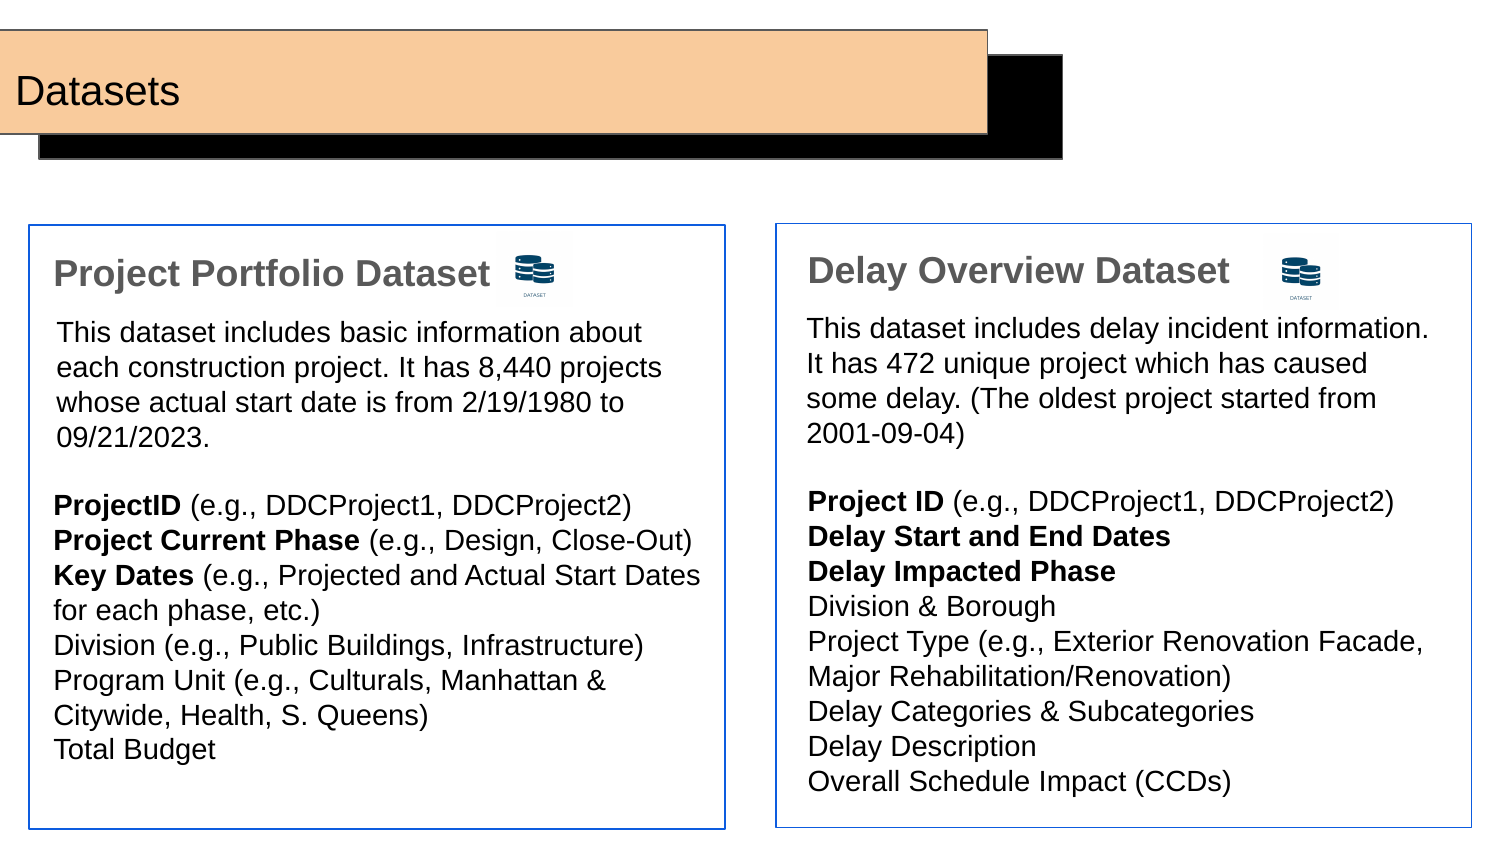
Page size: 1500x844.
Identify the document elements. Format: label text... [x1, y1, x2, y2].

text_box Delay Overview Dataset [792, 231, 1311, 294]
text_box This dataset includes delay incident information. It has 472 unique project which has caused some delay. (The oldest project started from 2001-09-04) [791, 294, 1454, 464]
text_box [0, 30, 988, 48]
text_box This dataset includes basic information about each construction project. It has 8,440 projects whose actual start date is from 2/19/1980 to 09/21/2023. [41, 298, 704, 468]
text_box [29, 224, 725, 829]
text_box [38, 143, 1063, 160]
text_box [775, 223, 1472, 828]
text_box ProjectID (e.g., DDCProject1, DDCProject2) Project Current Phase (e.g., Design, Close-Out) Key Dates (e.g., Projected and Actual Start Dates for each phase, etc.) Division (e.g., Public Buildings, Infrastructure) Program Unit (e.g., Culturals, Manhattan & Citywide, Health, S. Queens) Total Budget [38, 471, 725, 816]
text_box Project Portfolio Dataset [38, 233, 492, 309]
text_box Project ID (e.g., DDCProject1, DDCProject2) Delay Start and End Dates Delay Impacted Phase Division & Borough Project Type (e.g., Exterior Renovation Facade, Major Rehabilitation/Renovation) Delay Categories & Subcategories Delay Description Overall Schedule Impact (CCDs) [792, 467, 1455, 812]
title Datasets [0, 48, 1398, 143]
picture [496, 231, 573, 308]
picture [1262, 233, 1340, 310]
